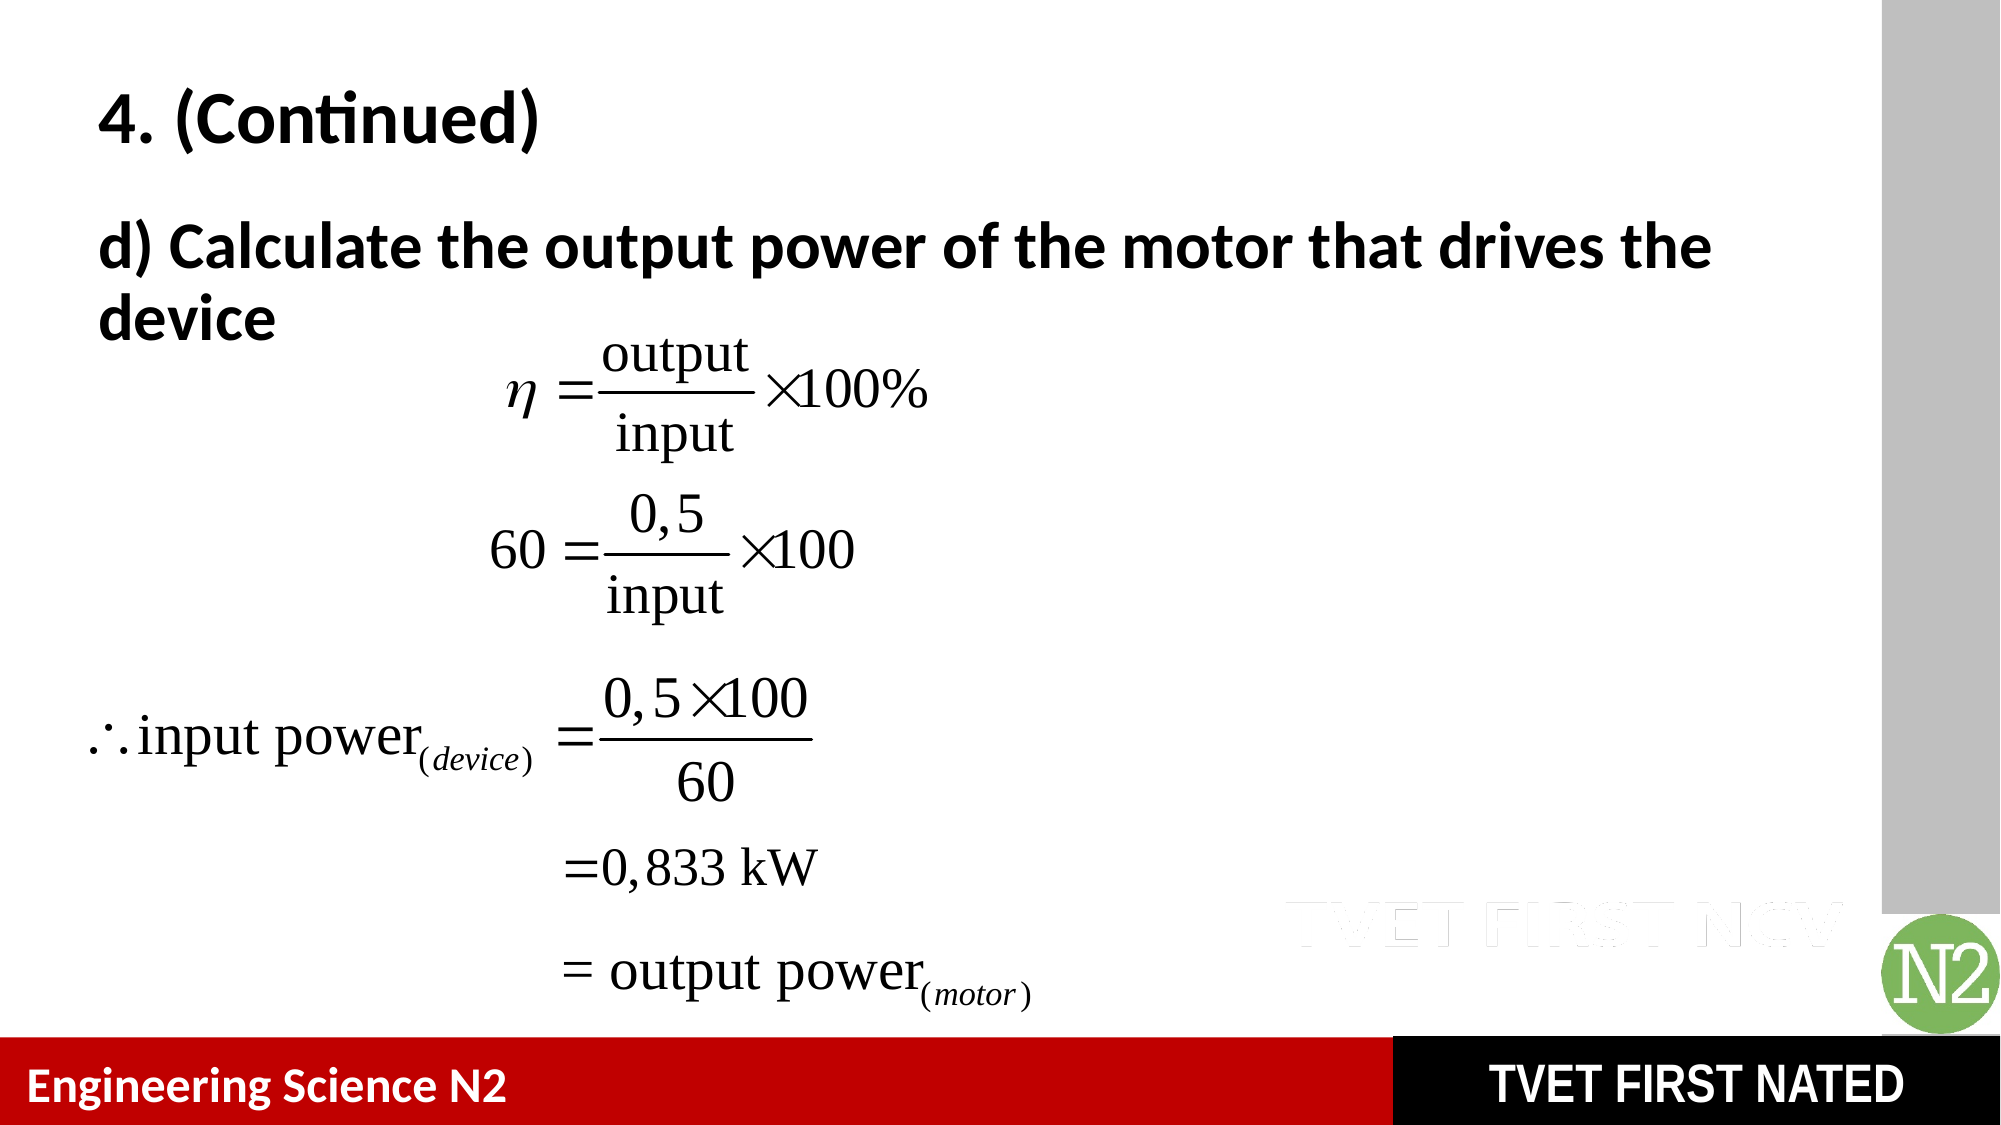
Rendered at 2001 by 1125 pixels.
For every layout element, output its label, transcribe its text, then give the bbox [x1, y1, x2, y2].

title 4. (Continued) [83, 59, 1813, 179]
picture [1881, 914, 2000, 1034]
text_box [494, 316, 941, 474]
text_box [552, 836, 828, 909]
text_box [481, 478, 864, 636]
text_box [83, 660, 825, 814]
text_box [552, 930, 1042, 1025]
text_box d) Calculate the output power of the motor that drives the device [83, 203, 1813, 364]
picture [1285, 892, 1843, 962]
